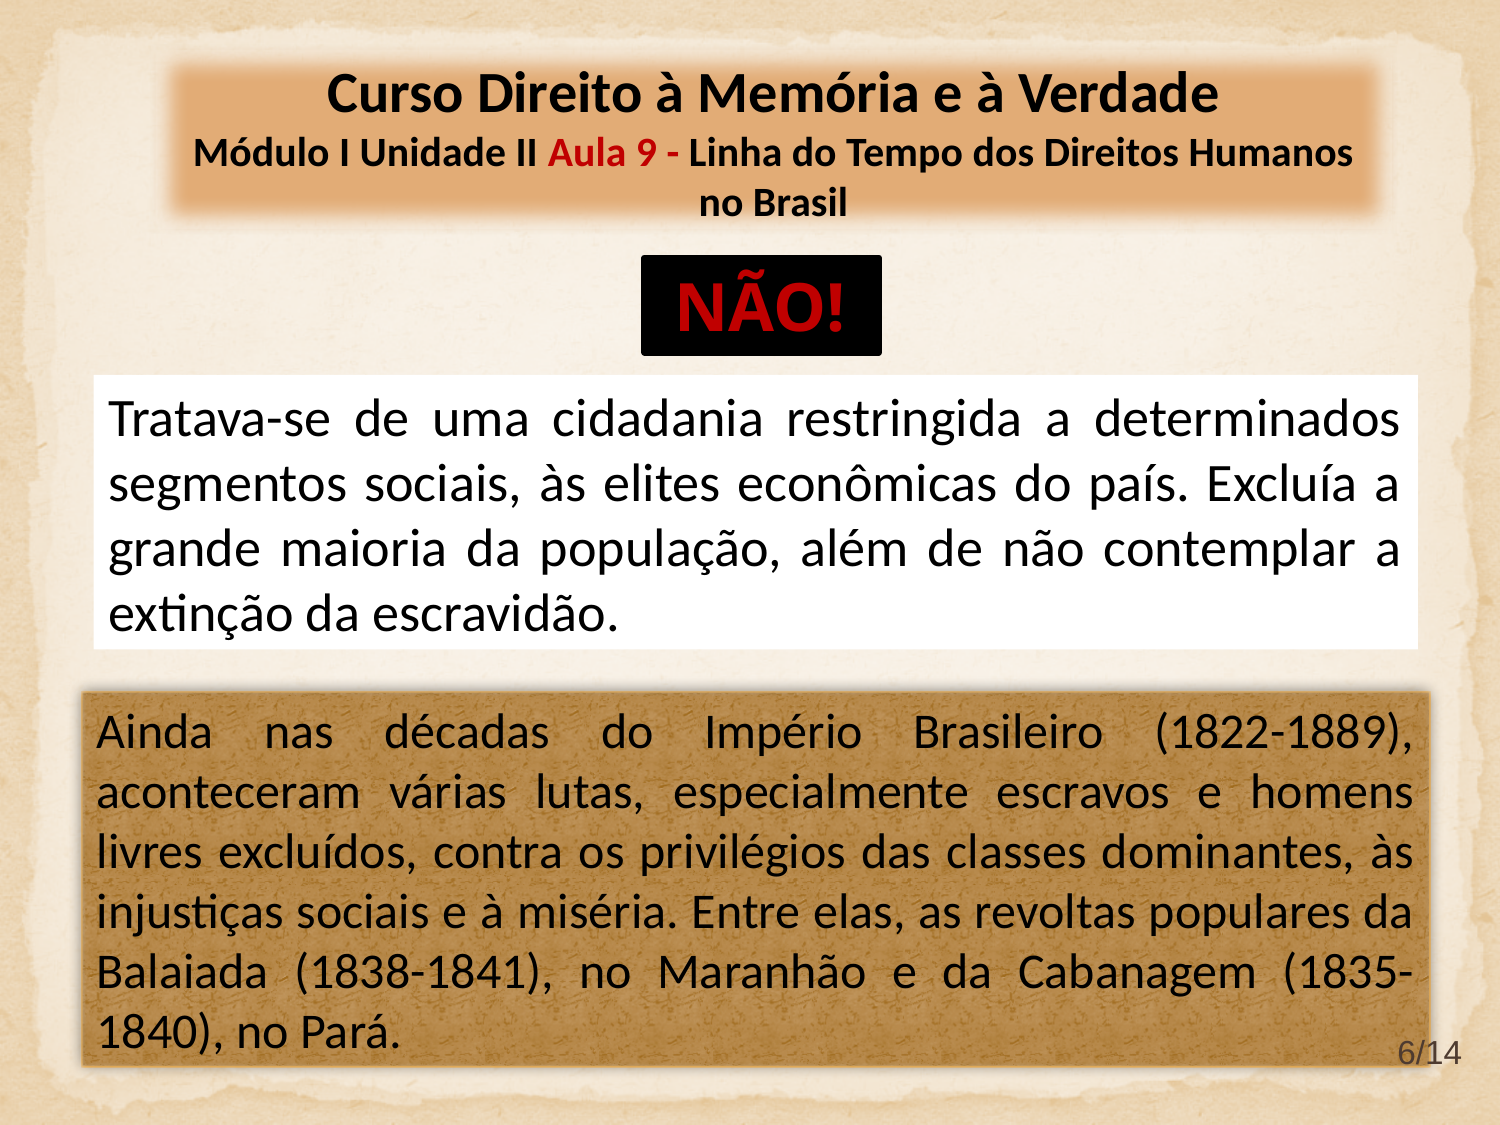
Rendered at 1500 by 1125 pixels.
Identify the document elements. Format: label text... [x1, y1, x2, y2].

text_box Ainda nas décadas do Império Brasileiro (1822-1889), aconteceram várias lutas, especialmente escravos e homens livres excluídos, contra os privilégios das classes dominantes, às injustiças sociais e à miséria. Entre elas, as revoltas populares da Balaiada (1838-1841), no Maranhão e da Cabanagem (1835-1840), no Pará. [86, 696, 1426, 1063]
text_box NÃO! [641, 255, 882, 356]
text_box Tratava-se de uma cidadania restringida a determinados segmentos sociais, às elites econômicas do país. Excluía a grande maioria da população, além de não contemplar a extinção da escravidão. [93, 374, 1418, 650]
slide_number 6/14 [1379, 1014, 1480, 1089]
text_box Curso Direito à Memória e à Verdade Módulo I Unidade II Aula 9 - Linha do Tempo dos Direitos Humanos no Brasil [185, 80, 1363, 200]
